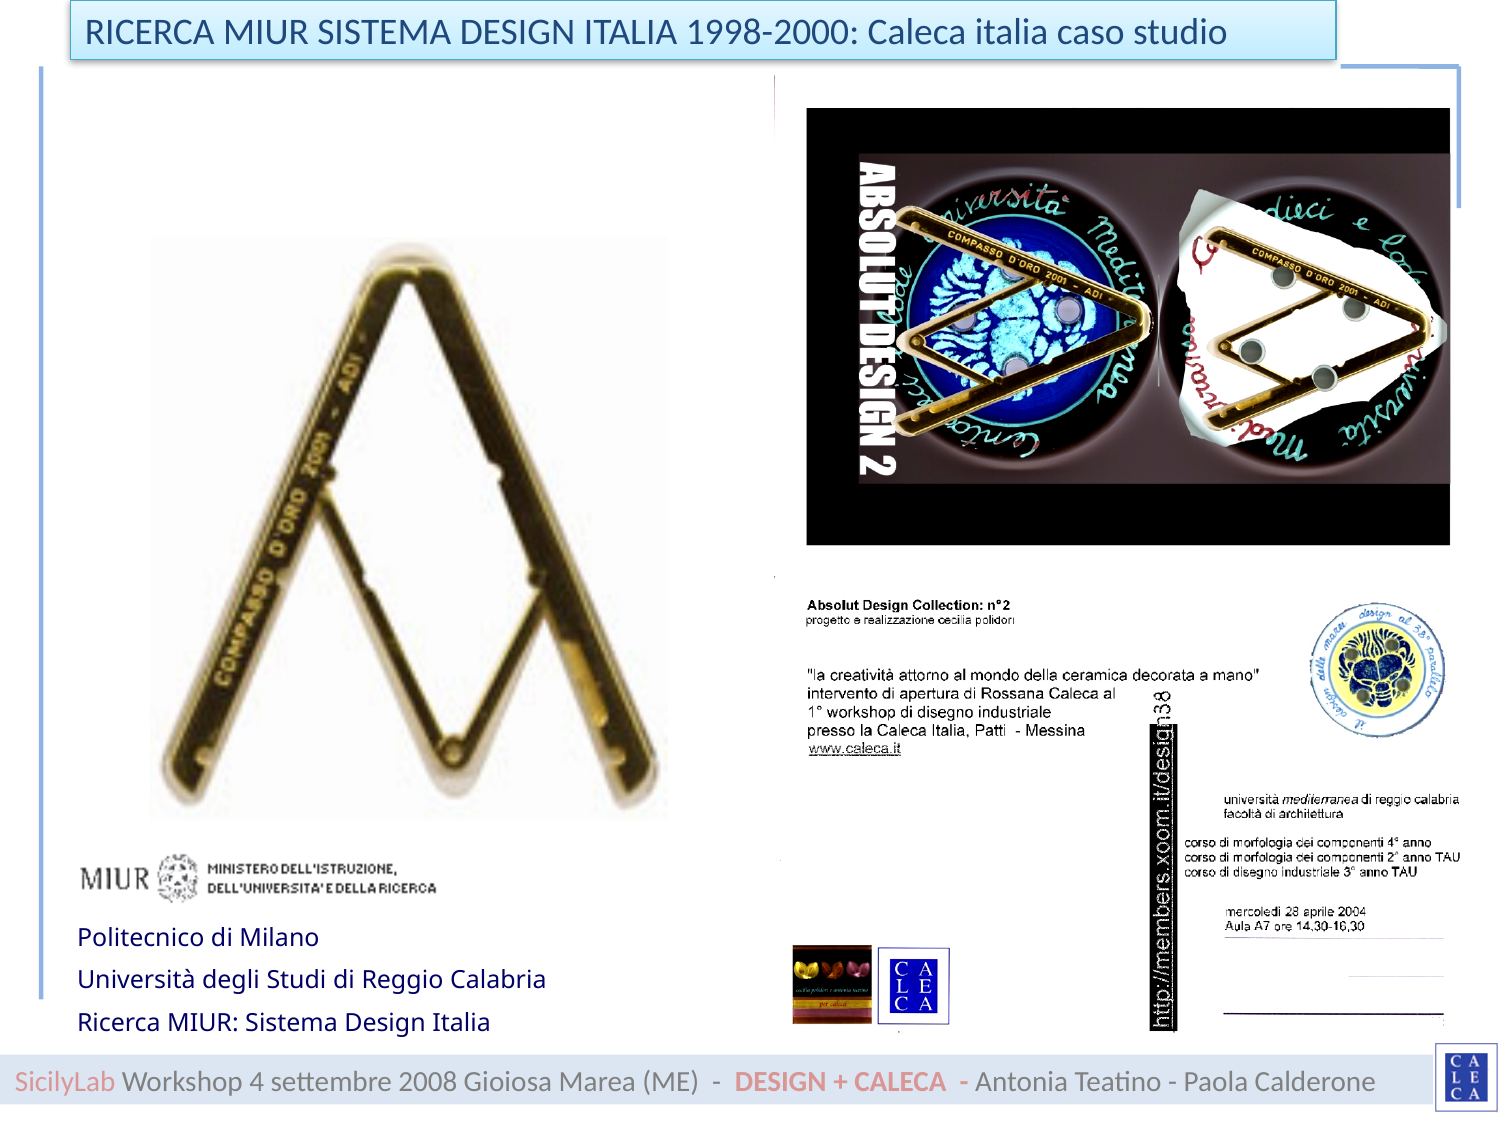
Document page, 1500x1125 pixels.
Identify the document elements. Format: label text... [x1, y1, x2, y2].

text_box SicilyLab Workshop 4 settembre 2008 Gioiosa Marea (ME) - DESIGN + CALECA - Antonia Teatino - Paola Calderone [0, 1054, 1428, 1105]
picture [774, 74, 1464, 1035]
text_box Politecnico di Milano Università degli Studi di Reggio Calabria Ricerca MIUR: Sistema Design Italia [62, 914, 738, 1044]
picture [62, 849, 455, 907]
picture [1433, 1042, 1500, 1114]
text_box RICERCA MIUR SISTEMA DESIGN ITALIA 1998-2000: Caleca italia caso studio [70, 0, 1337, 60]
picture [149, 237, 668, 822]
